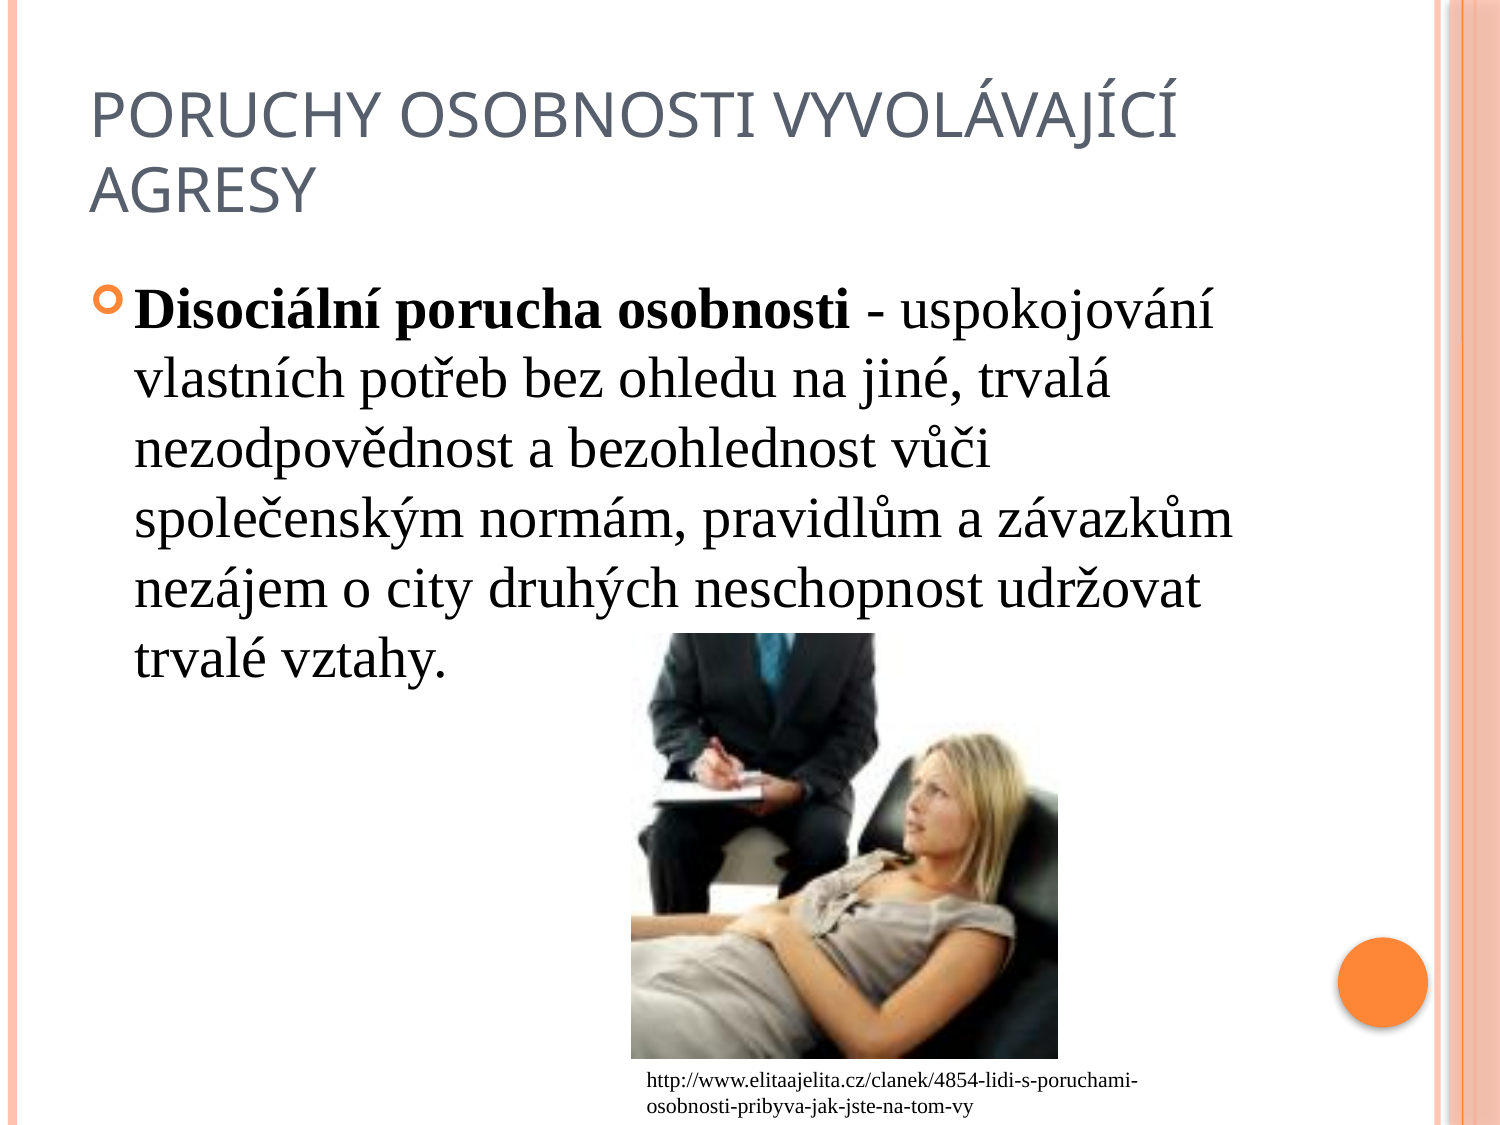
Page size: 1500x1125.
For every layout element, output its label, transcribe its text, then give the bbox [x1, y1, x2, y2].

picture [631, 632, 1058, 1060]
list Disociální porucha osobnosti - uspokojování vlastních potřeb bez ohledu na jiné, trvalá nezodpovědnost a bezohlednost vůči společenským normám, pravidlům a závazkům nezájem o city druhých neschopnost udržovat trvalé vztahy. [75, 262, 1300, 1062]
title Poruchy osobnosti vyvolávající agresy [75, 45, 1300, 233]
text_box http://www.elitaajelita.cz/clanek/4854-lidi-s-poruchami-osobnosti-pribyva-jak-jste-na-tom-vy [631, 1058, 1199, 1125]
